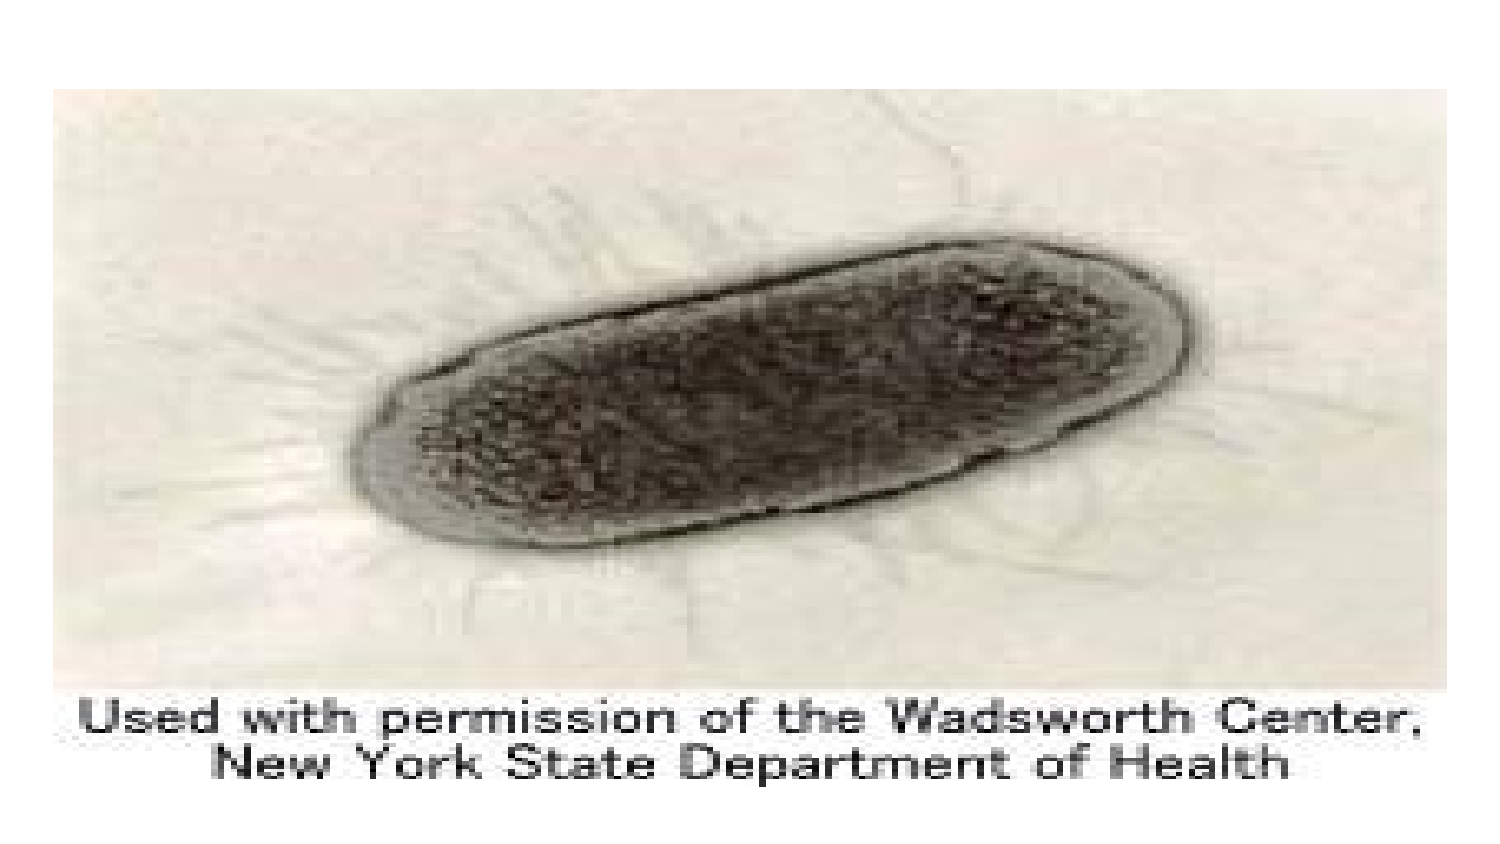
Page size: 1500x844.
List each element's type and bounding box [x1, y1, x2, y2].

picture [53, 89, 1447, 787]
